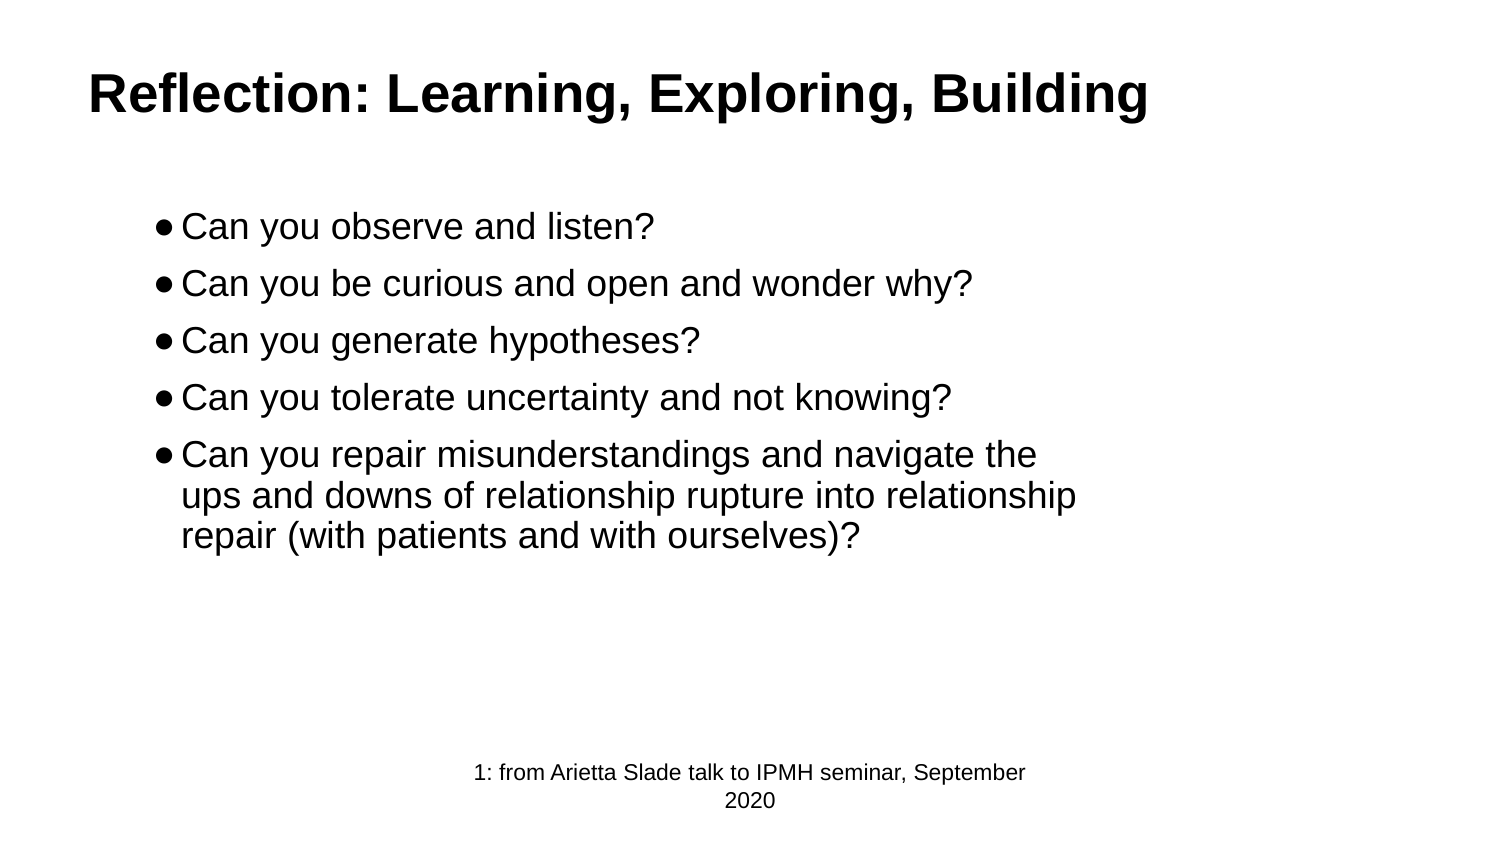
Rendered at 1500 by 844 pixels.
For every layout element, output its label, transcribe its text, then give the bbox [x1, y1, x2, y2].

title Reflection: Learning, Exploring, Building [77, 33, 1175, 156]
list Can you observe and listen? Can you be curious and open and wonder why? Can you generate hypotheses? Can you tolerate uncertainty and not knowing? Can you repair misunderstandings and navigate the ups and downs of relationship rupture into relationship repair (with patients and with ourselves)? [140, 201, 1111, 604]
footer 1: from Arietta Slade talk to IPMH seminar, September 2020 [459, 776, 1041, 822]
